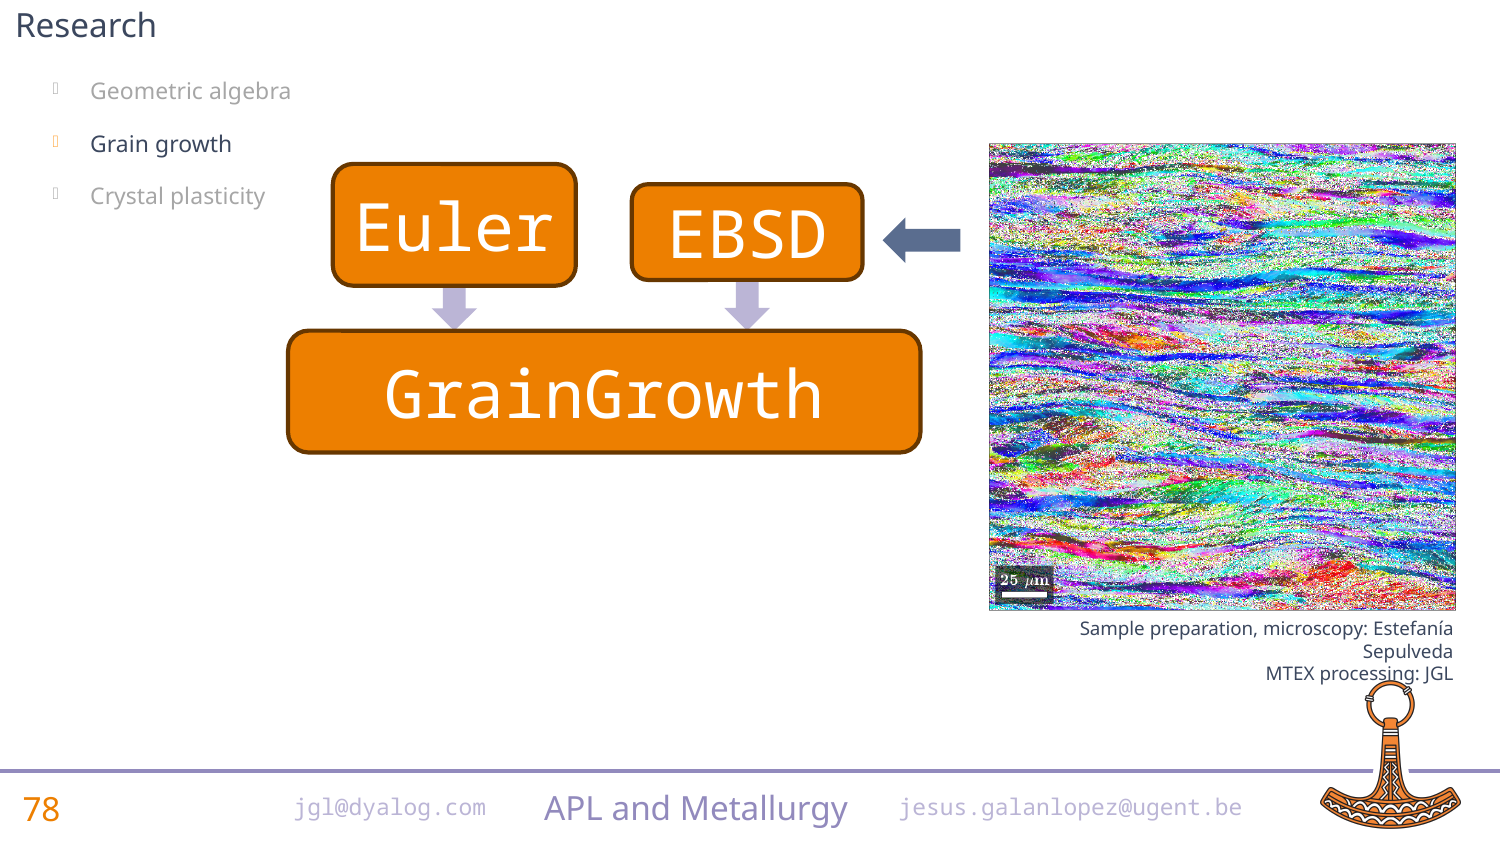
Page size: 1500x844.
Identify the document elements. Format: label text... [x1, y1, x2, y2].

text_box Sample preparation, microscopy: Estefanía Sepulveda MTEX processing: JGL [999, 624, 1468, 692]
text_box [287, 163, 921, 453]
text_box [925, 226, 963, 254]
picture [980, 134, 1464, 619]
picture [1320, 692, 1461, 829]
list Geometric algebra Grain growth Crystal plasticity [0, 69, 350, 286]
title Research [0, 0, 1150, 53]
